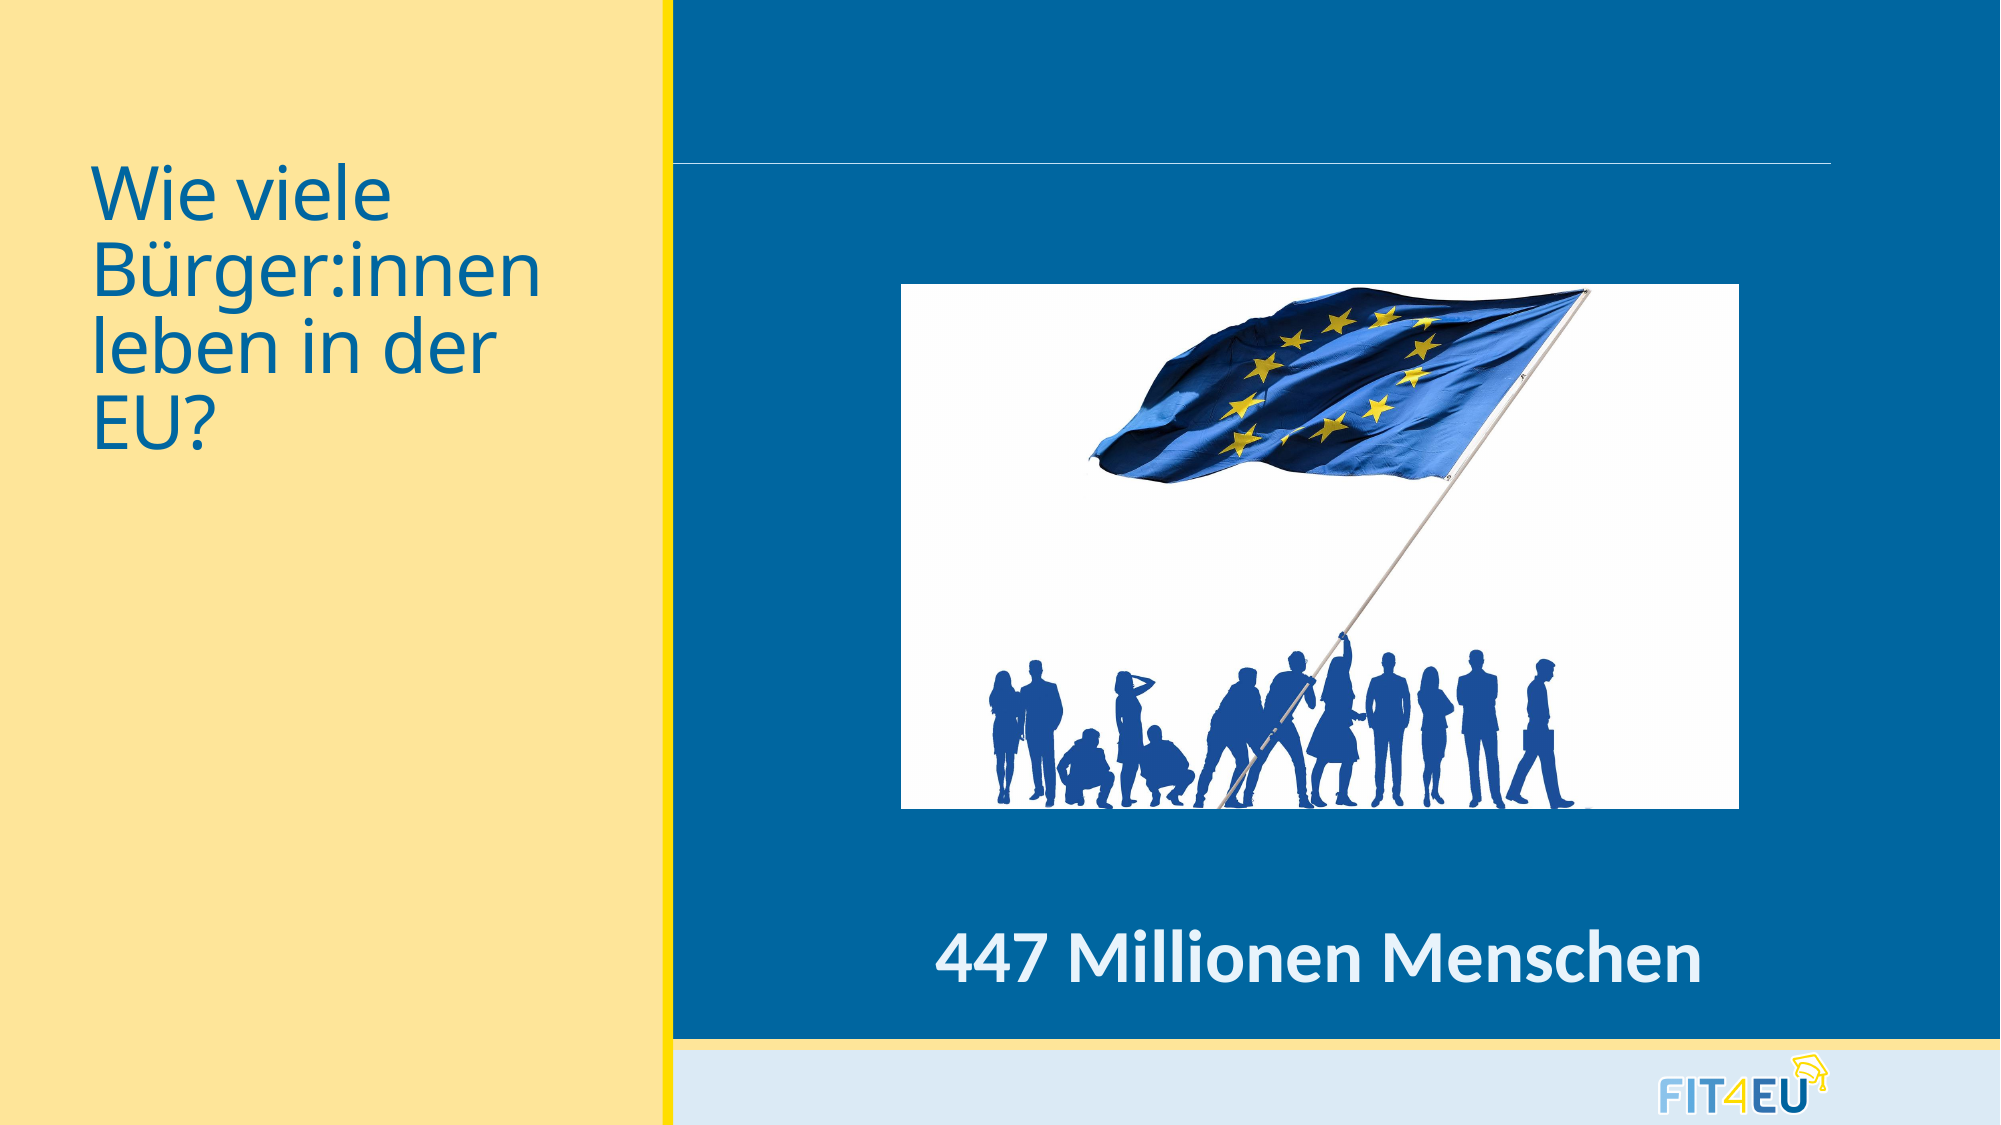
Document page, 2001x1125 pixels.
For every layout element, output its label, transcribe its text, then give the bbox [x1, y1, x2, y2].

title Wie viele Bürger:innen leben in der EU? [75, 97, 600, 473]
picture [1658, 1052, 1830, 1115]
picture [901, 284, 1739, 809]
list 447 Millionen Menschen [787, 222, 1853, 1007]
